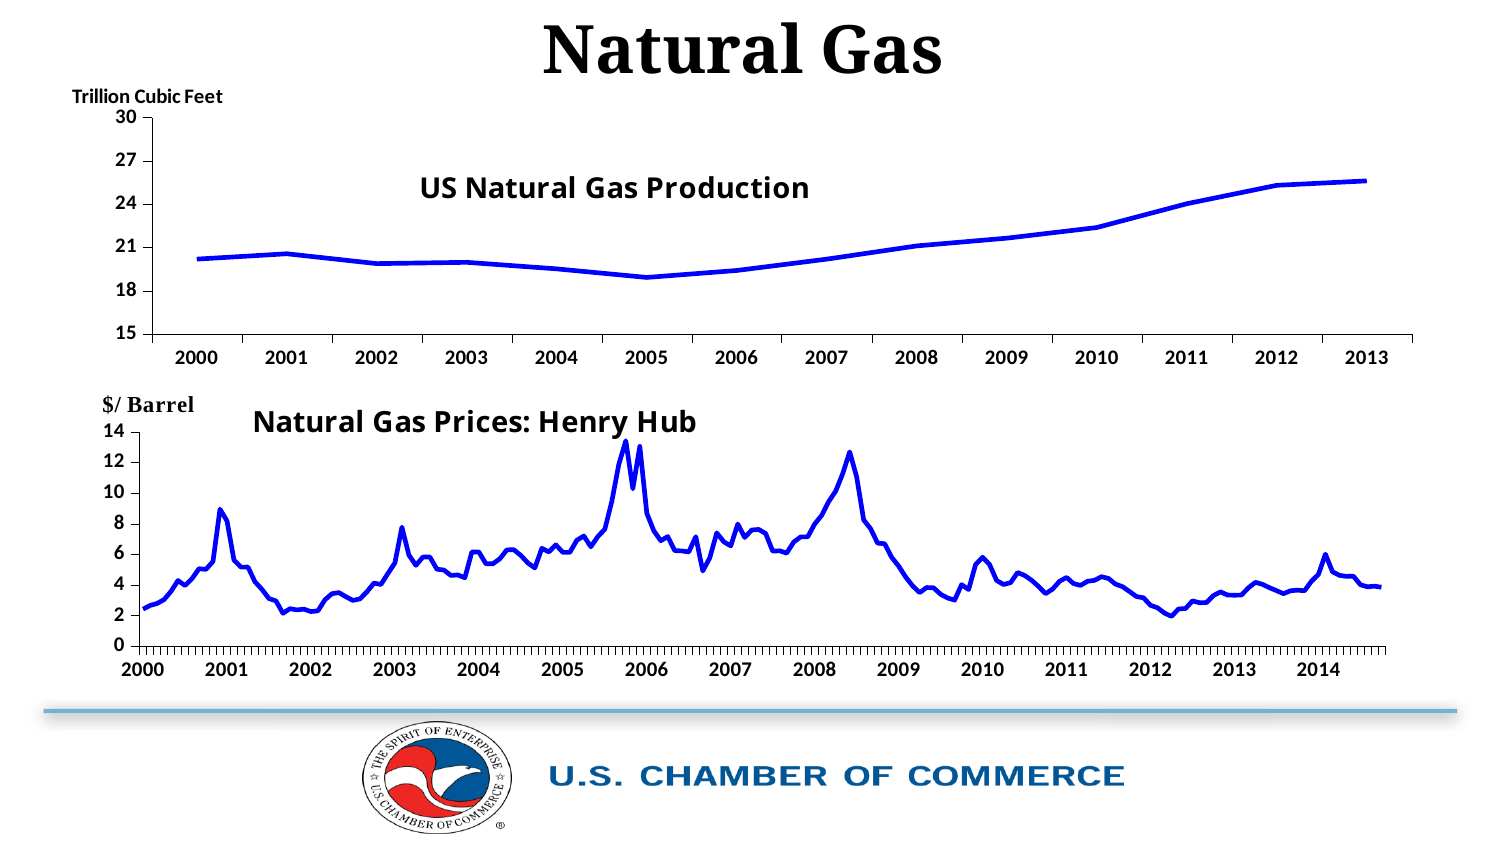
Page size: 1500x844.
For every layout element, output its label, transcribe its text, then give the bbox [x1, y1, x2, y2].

text_box Natural Gas [74, 0, 1413, 69]
picture [362, 721, 1124, 834]
chart [74, 384, 1426, 689]
chart [51, 70, 1436, 370]
